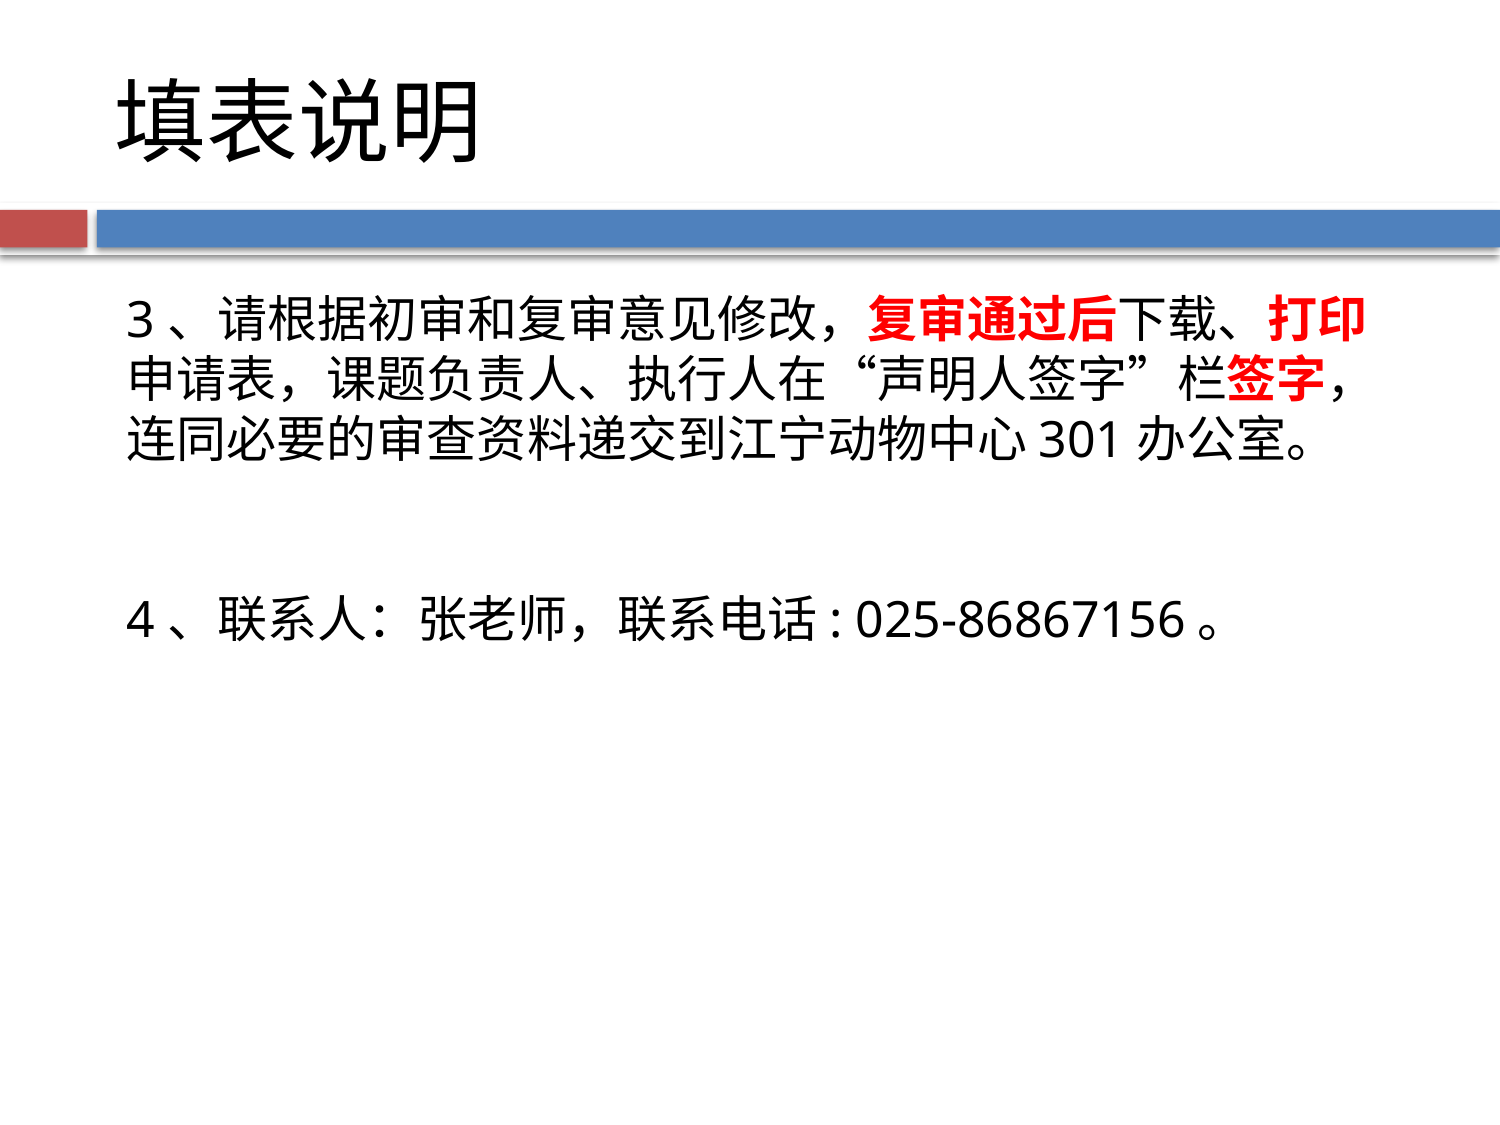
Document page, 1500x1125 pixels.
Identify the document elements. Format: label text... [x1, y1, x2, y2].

text_box 3、请根据初审和复审意见修改，复审通过后下载、打印申请表，课题负责人、执行人在“声明人签字”栏签字，连同必要的审查资料递交到江宁动物中心301办公室。 4、联系人：张老师，联系电话: 025-86867156。 [112, 279, 1412, 655]
title 填表说明 [99, 37, 1438, 200]
